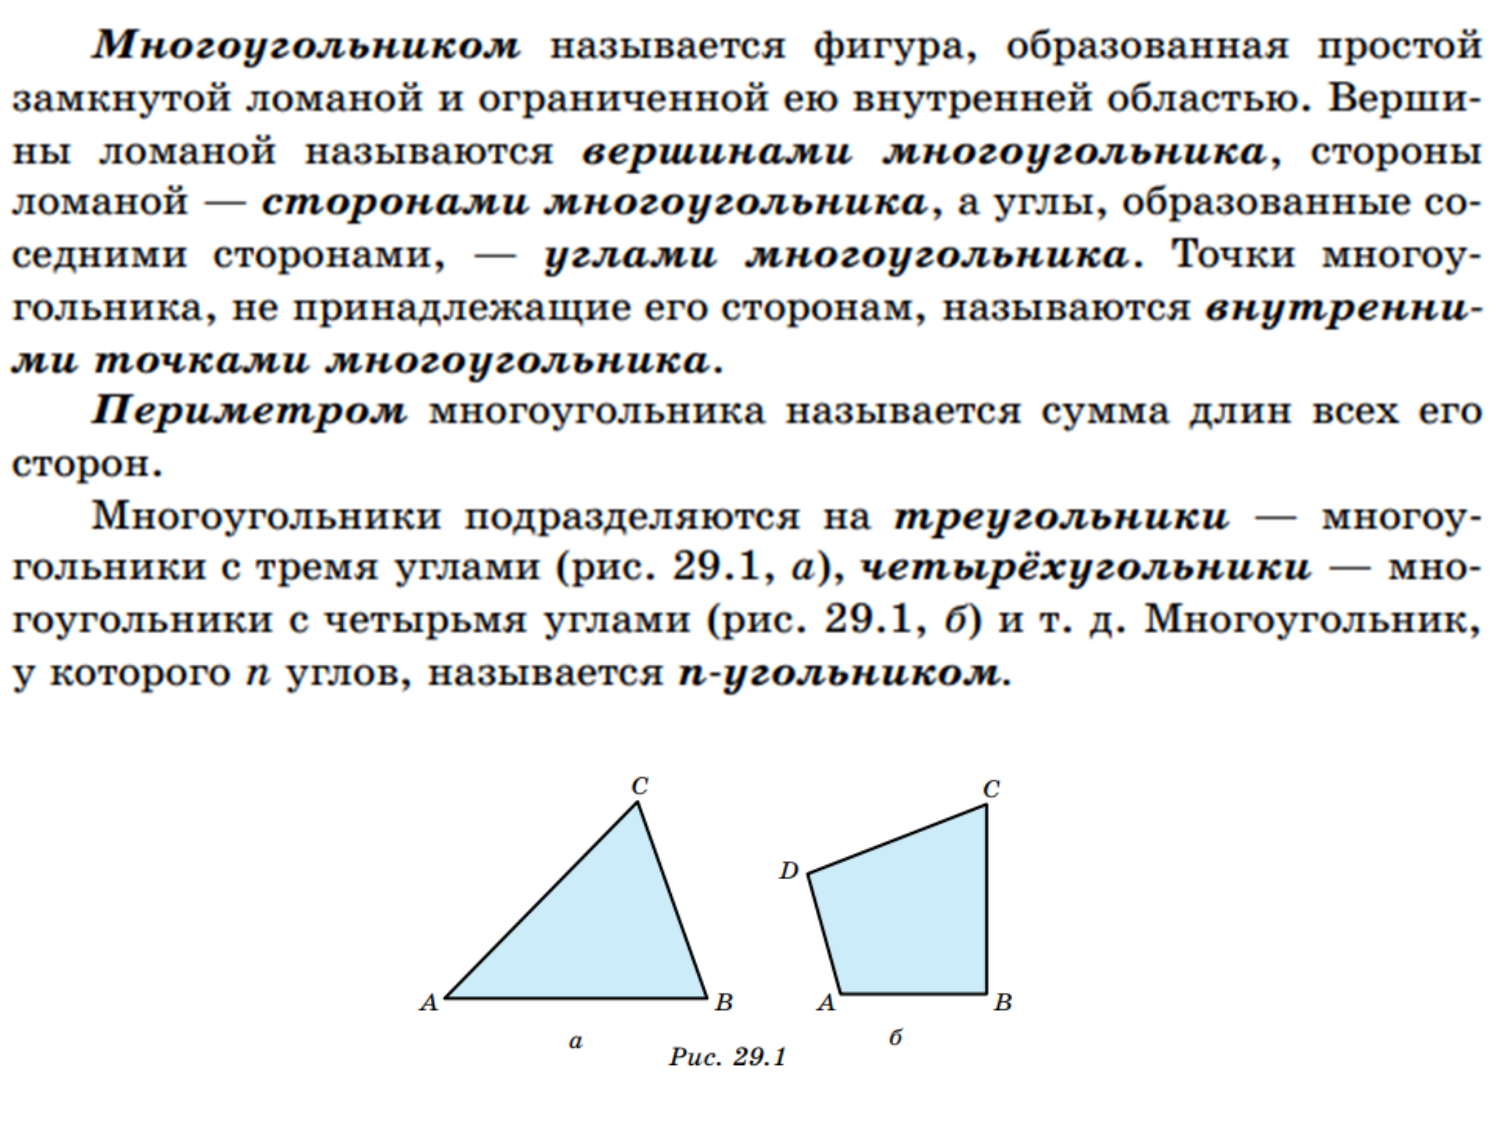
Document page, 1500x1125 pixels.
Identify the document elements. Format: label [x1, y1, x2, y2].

picture [383, 762, 1046, 1075]
picture [0, 23, 1500, 700]
